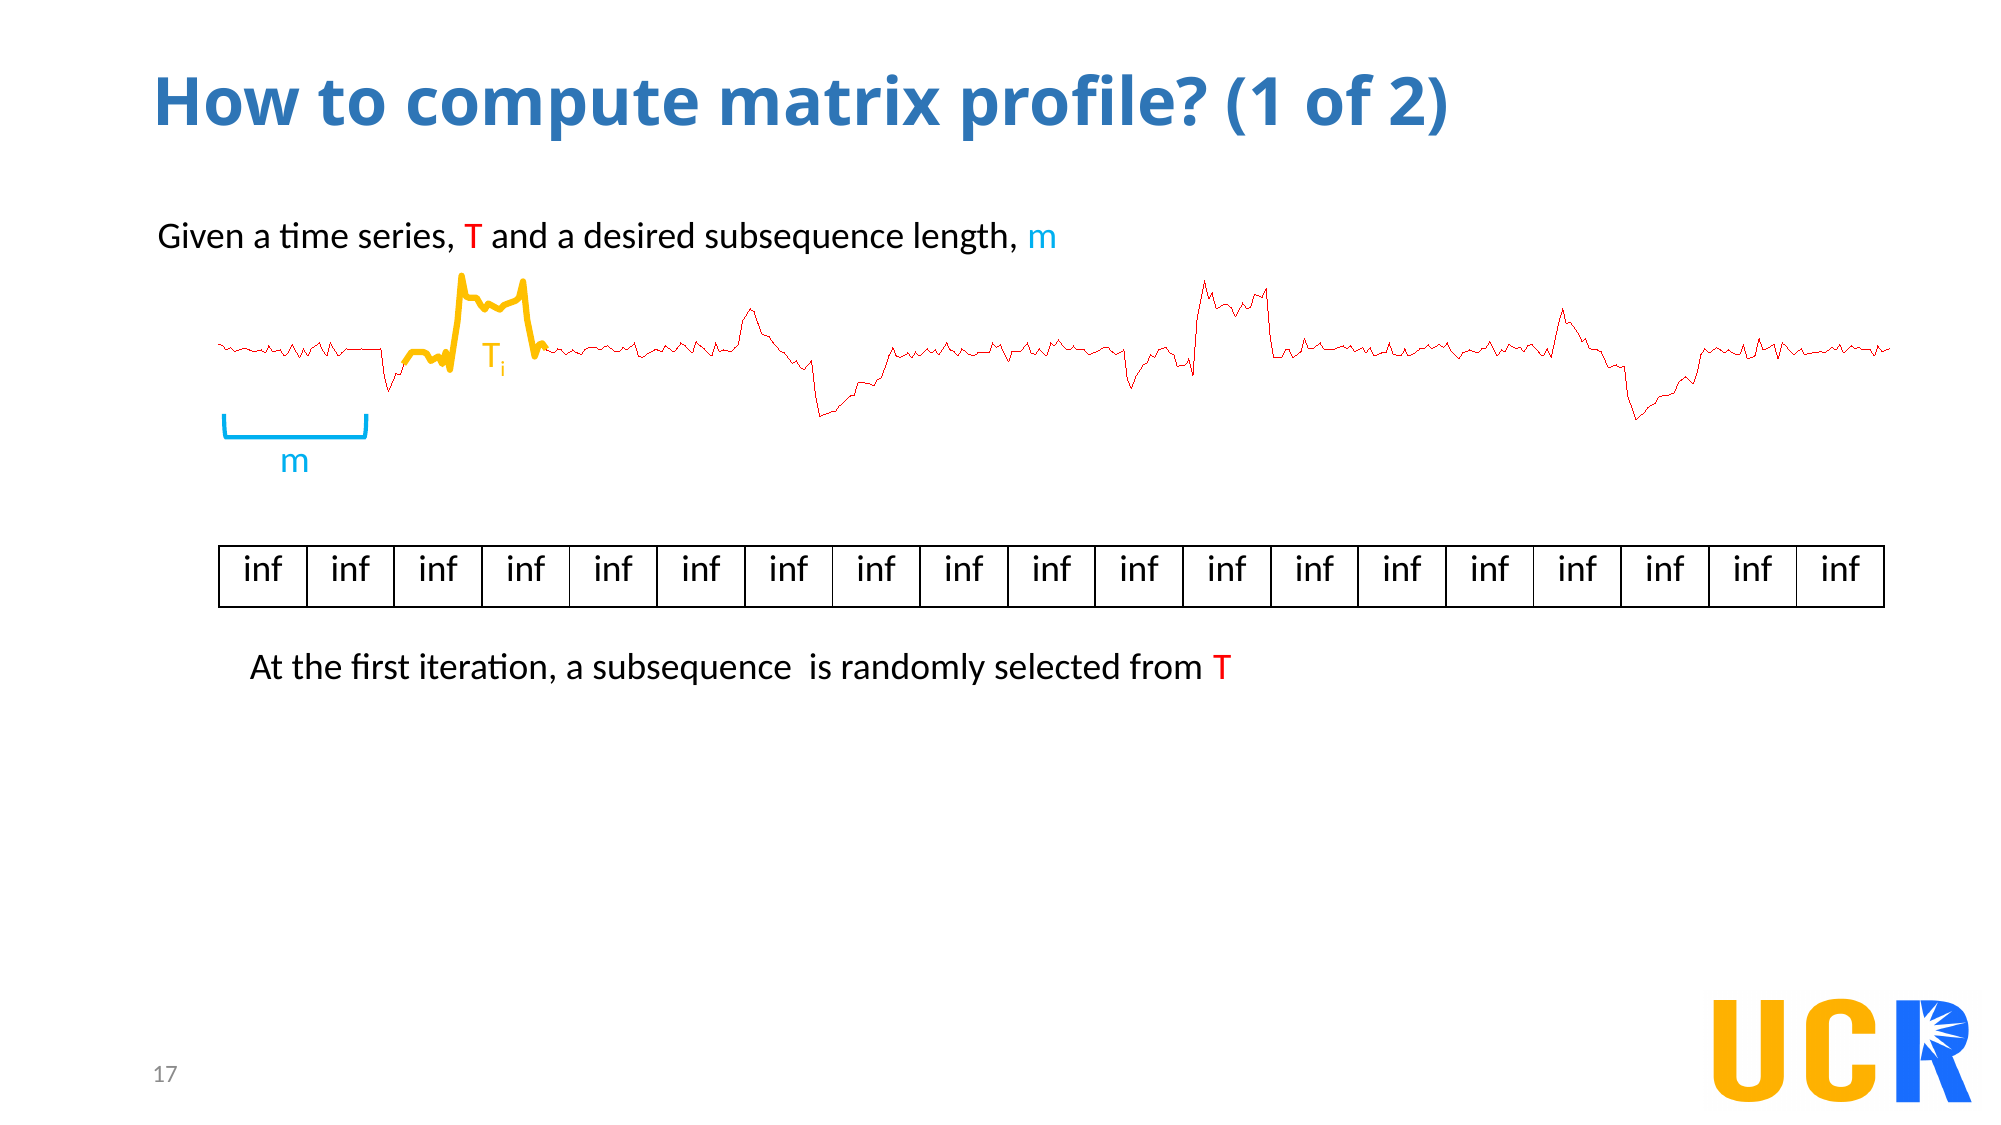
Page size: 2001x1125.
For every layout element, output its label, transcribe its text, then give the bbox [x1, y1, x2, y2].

table_header inf [1272, 547, 1357, 606]
slide_number 17 [137, 1042, 219, 1103]
table_header inf [1534, 547, 1620, 606]
table_header inf [395, 547, 481, 606]
picture [1703, 990, 1982, 1111]
table_header inf [833, 547, 919, 606]
table_header inf [570, 547, 656, 606]
text_box m [265, 427, 325, 488]
table_header inf [1184, 547, 1270, 606]
table_header inf [1447, 547, 1533, 606]
title How to compute matrix profile? (1 of 2) [137, 59, 1863, 188]
table_header inf [220, 547, 306, 606]
table_header inf [308, 547, 393, 606]
table_header inf [746, 547, 832, 606]
text_box Given a time series, T and a desired subsequence length, m [142, 203, 1073, 264]
table_header inf [1096, 547, 1182, 606]
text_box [218, 276, 1890, 420]
table_header inf [483, 547, 569, 606]
table_header inf [1710, 547, 1796, 606]
text_box [223, 420, 367, 438]
table_header inf [658, 547, 744, 606]
table_header inf [1359, 547, 1445, 606]
table_header inf [921, 547, 1007, 606]
table_header inf [1622, 547, 1708, 606]
table_header inf [1009, 547, 1094, 606]
table_header inf [1797, 547, 1883, 606]
